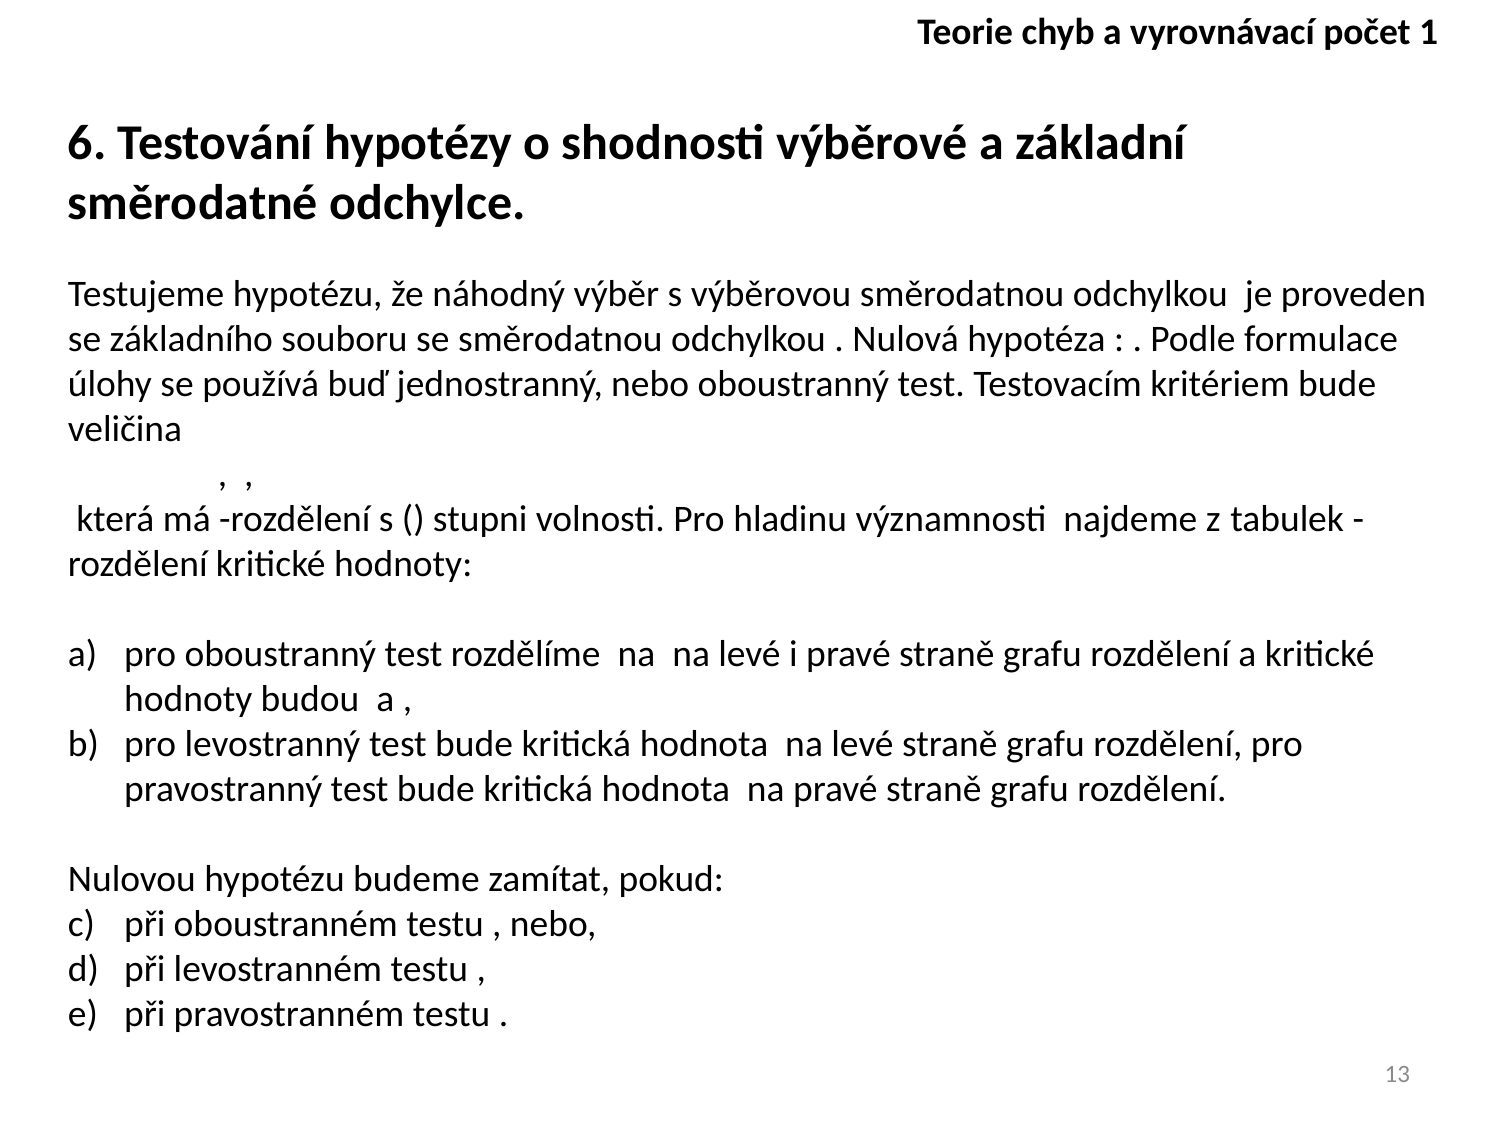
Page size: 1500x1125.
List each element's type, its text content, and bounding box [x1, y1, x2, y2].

text_box Teorie chyb a vyrovnávací počet 1 [856, 0, 1500, 60]
slide_number 13 [1074, 1042, 1425, 1103]
